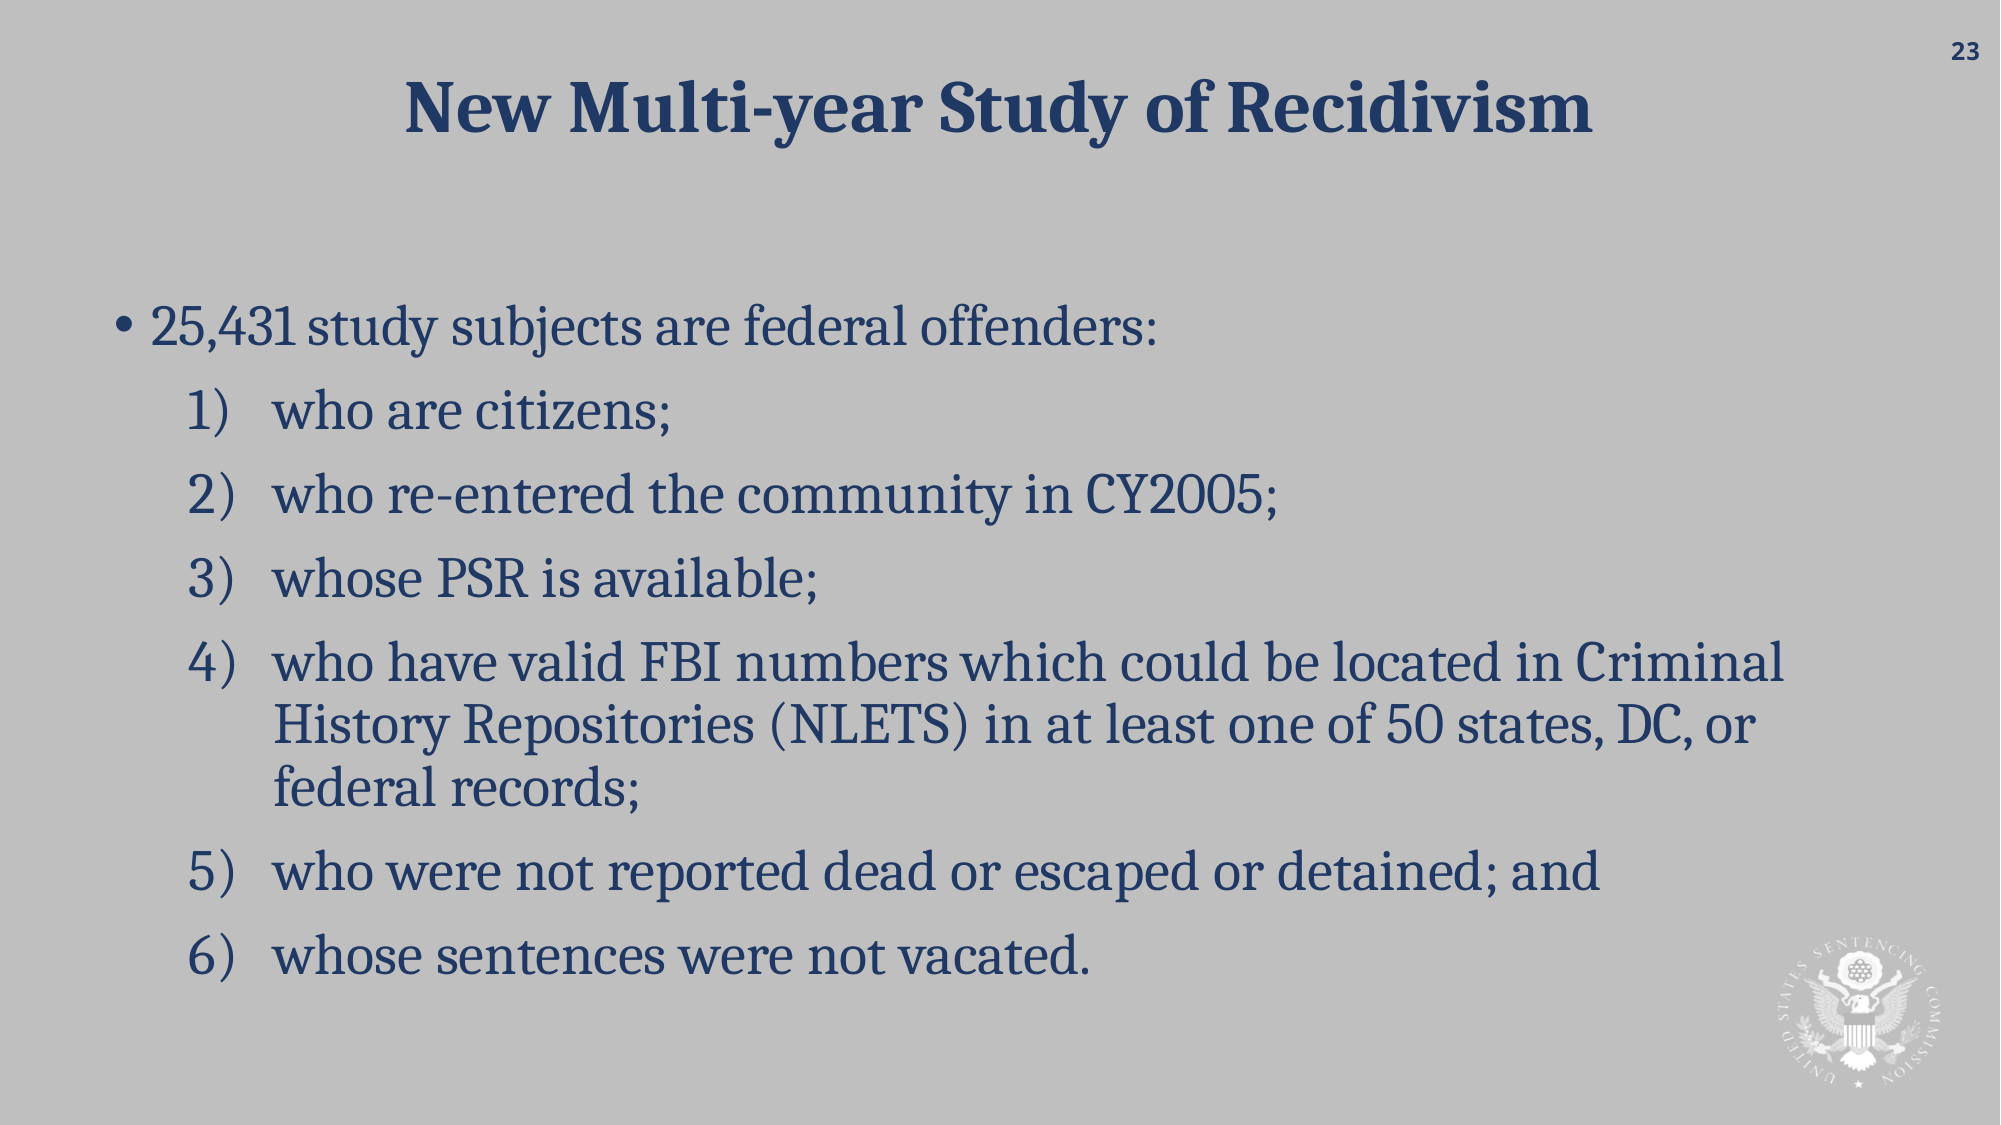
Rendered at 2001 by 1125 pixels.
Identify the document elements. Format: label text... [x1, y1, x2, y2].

list 25,431 study subjects are federal offenders: who are citizens; who re-entered the community in CY2005; whose PSR is available; who have valid FBI numbers which could be located in Criminal History Repositories (NLETS) in at least one of 50 states, DC, or federal records; who were not reported dead or escaped or detained; and whose sentences were not vacated. [99, 288, 1902, 1002]
title New Multi-year Study of Recidivism [0, 59, 2000, 259]
